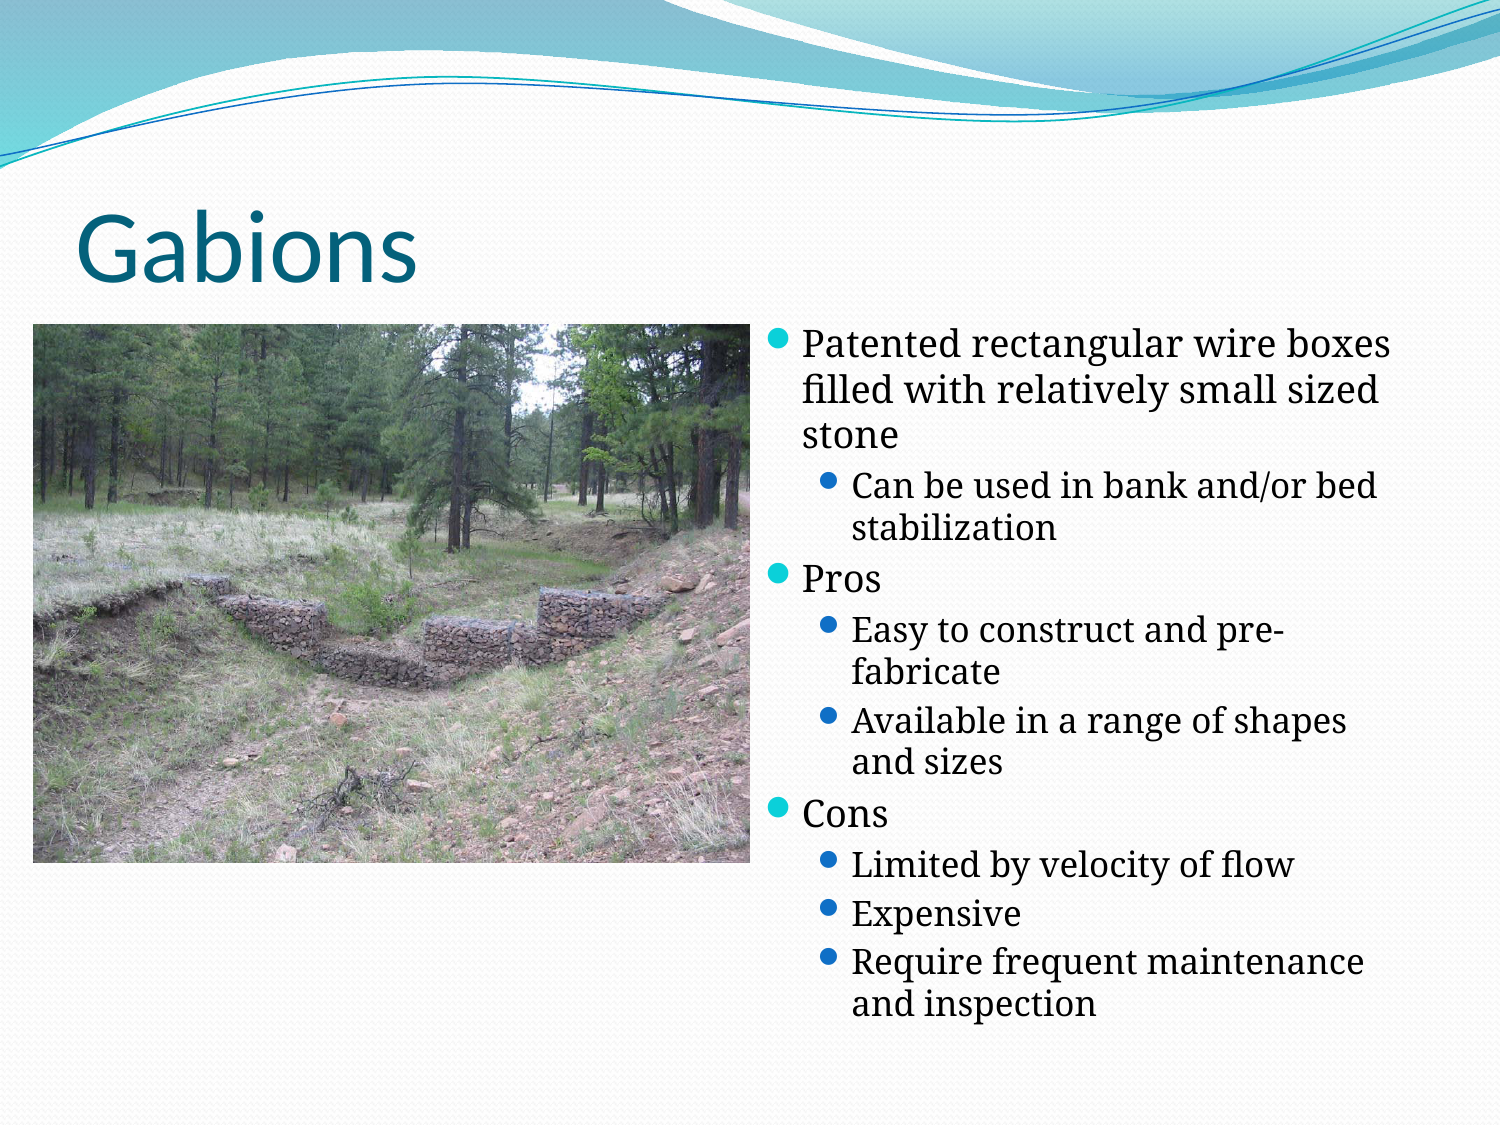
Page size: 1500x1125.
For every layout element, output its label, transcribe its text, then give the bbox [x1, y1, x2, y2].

list Patented rectangular wire boxes filled with relatively small sized stone Can be used in bank and/or bed stabilization Pros Easy to construct and pre-fabricate Available in a range of shapes and sizes Cons Limited by velocity of flow Expensive Require frequent maintenance and inspection [750, 312, 1413, 1033]
title Gabions [75, 115, 1425, 303]
picture [32, 324, 751, 863]
